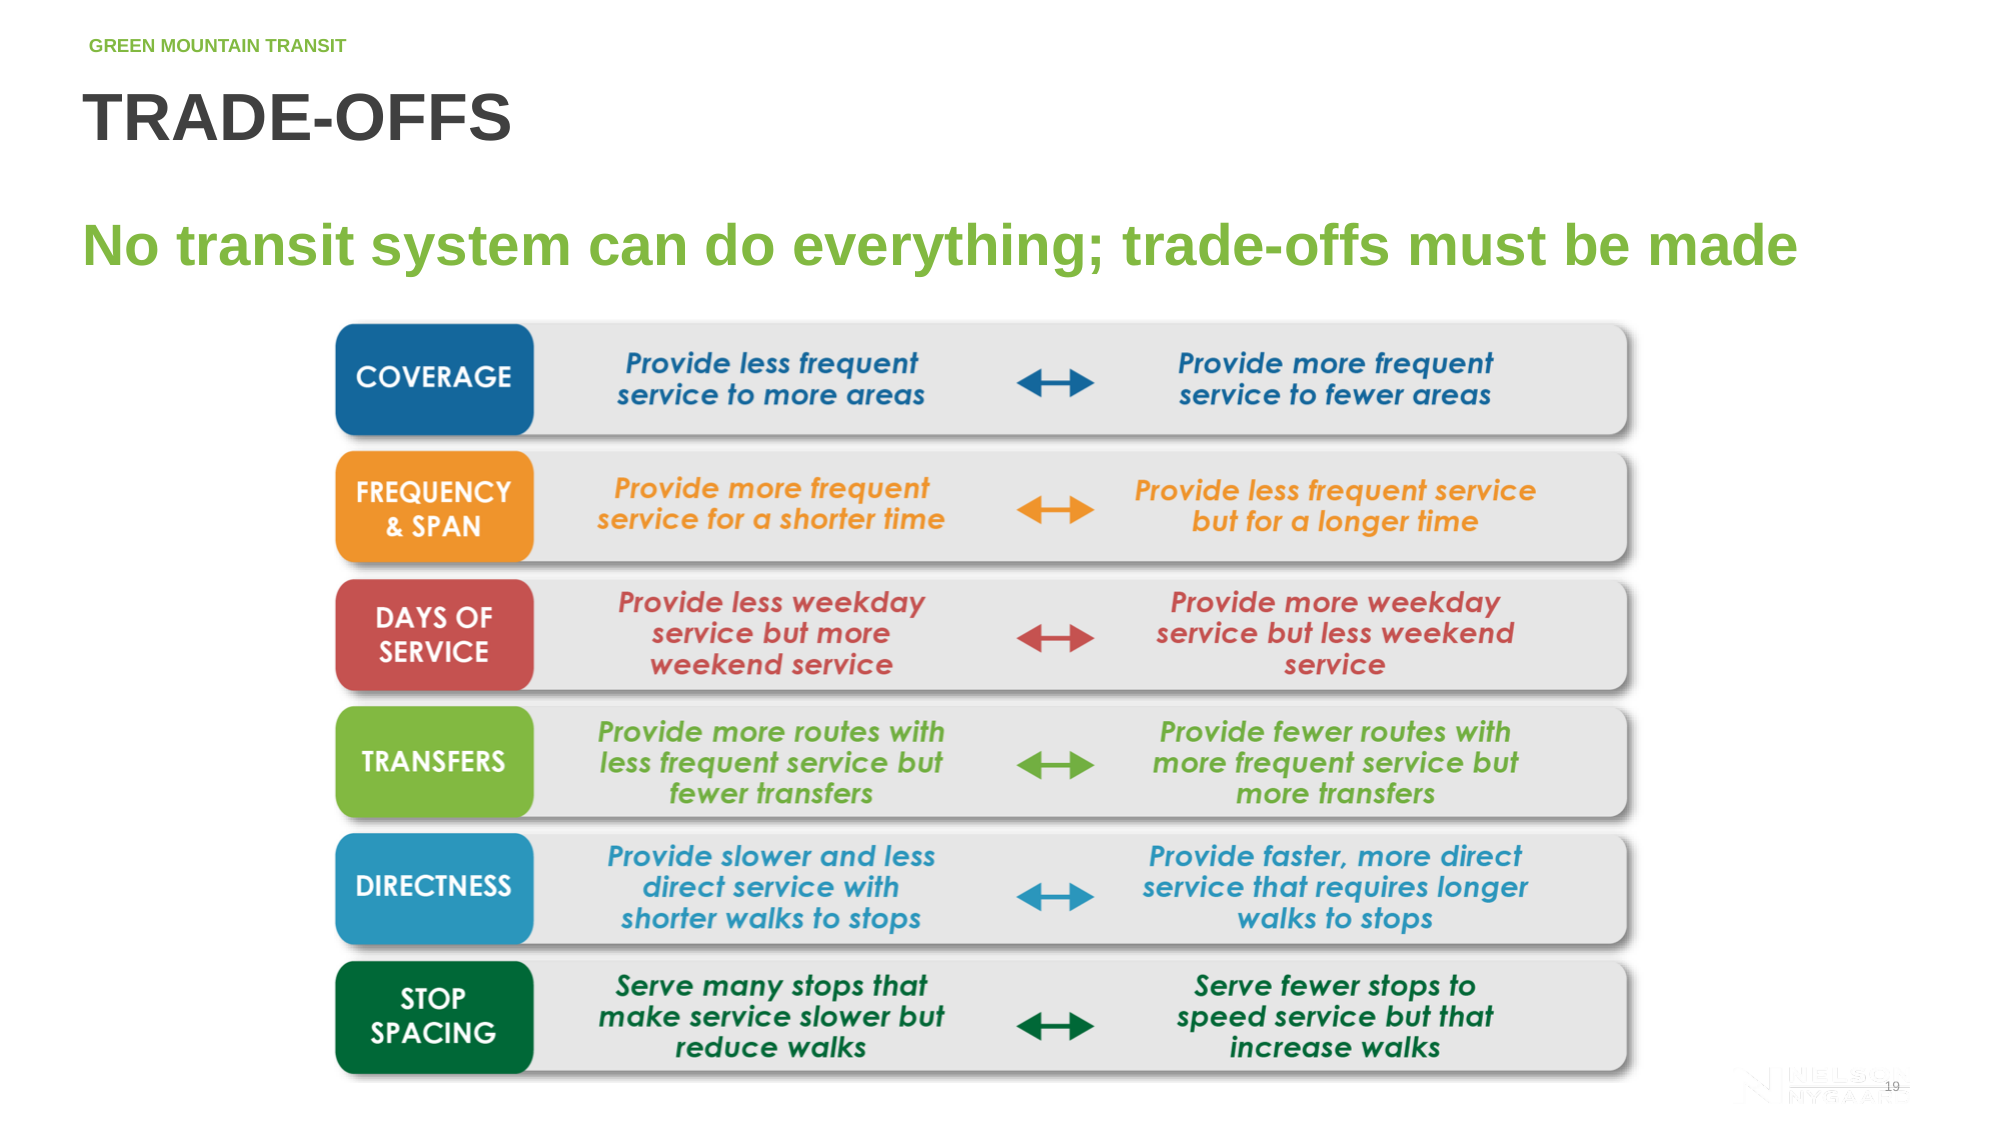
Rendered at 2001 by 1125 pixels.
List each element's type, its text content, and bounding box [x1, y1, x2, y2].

list No transit system can do everything; trade-offs must be made [67, 200, 1900, 1038]
slide_number 19 [1850, 1069, 1900, 1101]
title Trade-offs [67, 53, 1900, 174]
picture [334, 319, 1647, 1084]
picture [1733, 1067, 1910, 1104]
